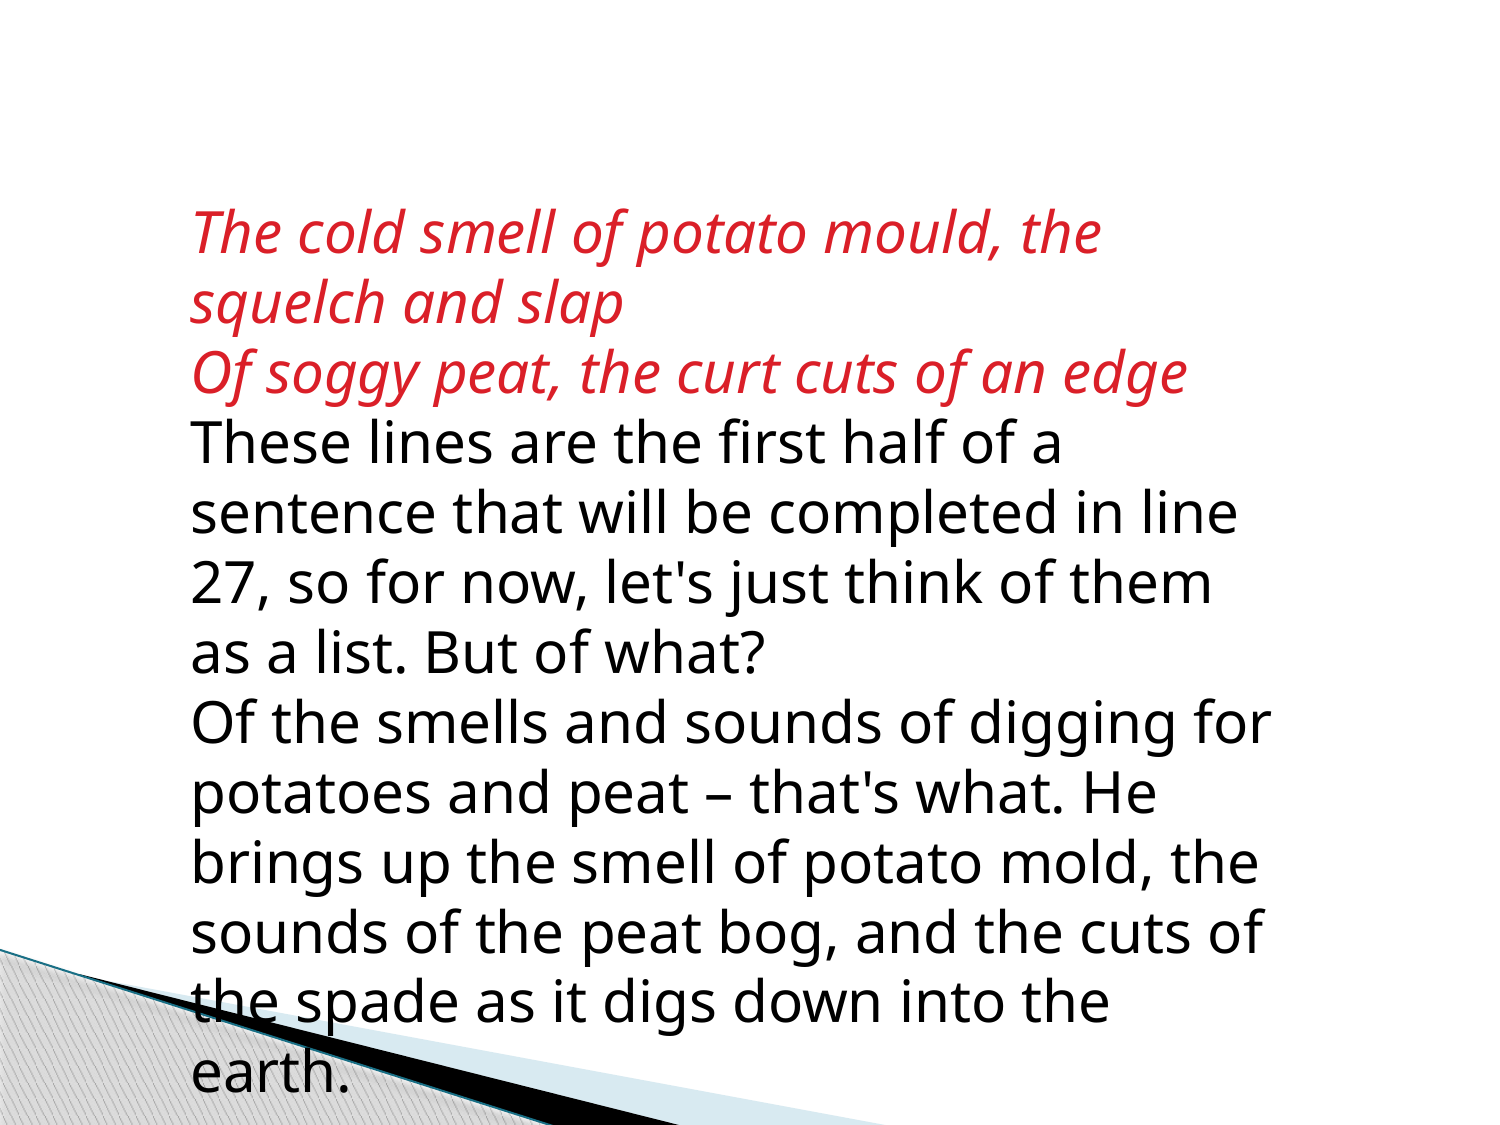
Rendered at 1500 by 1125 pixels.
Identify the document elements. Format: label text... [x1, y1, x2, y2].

text_box The cold smell of potato mould, the squelch and slap Of soggy peat, the curt cuts of an edge These lines are the first half of a sentence that will be completed in line 27, so for now, let's just think of them as a list. But of what? Of the smells and sounds of digging for potatoes and peat – that's what. He brings up the smell of potato mold, the sounds of the peat bog, and the cuts of the spade as it digs down into the earth. [175, 187, 1289, 1112]
